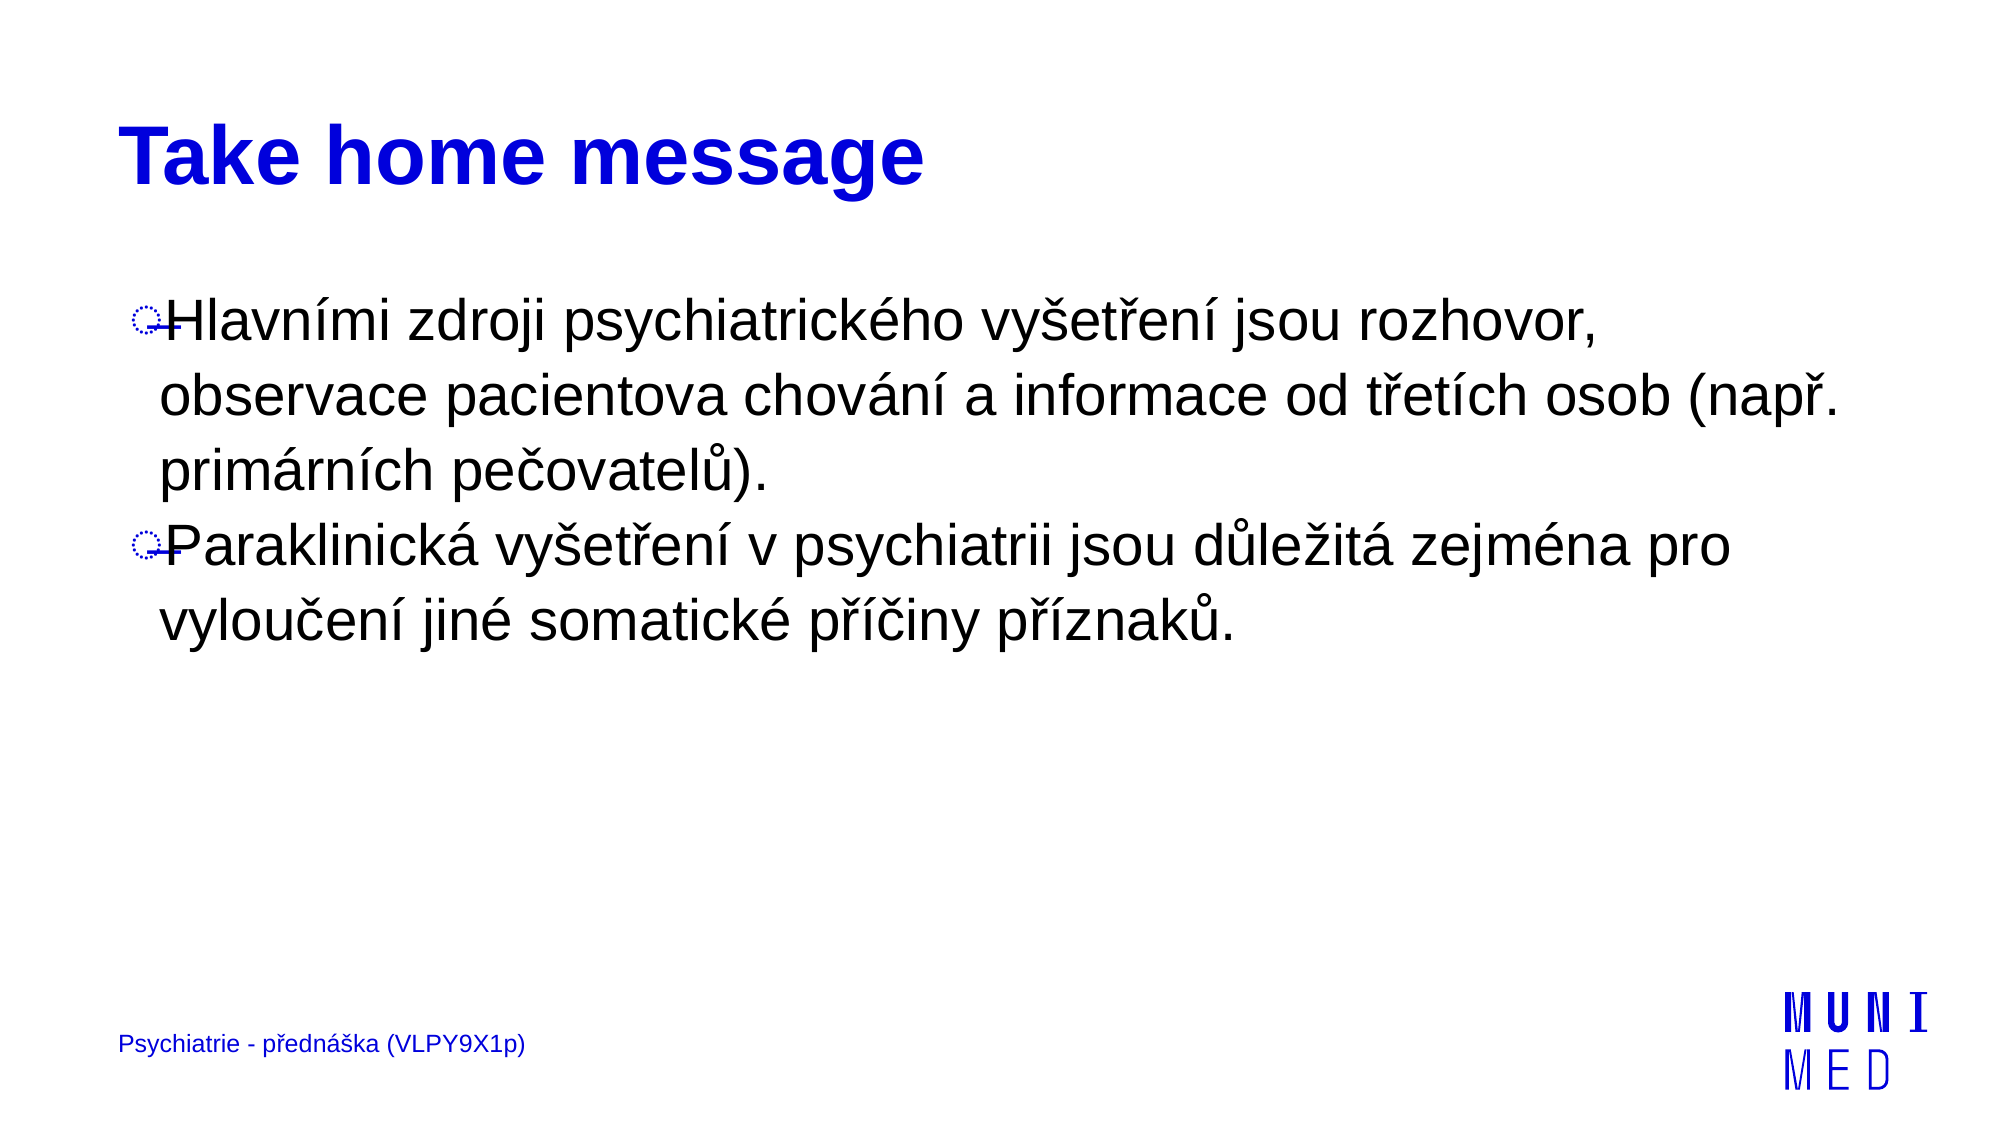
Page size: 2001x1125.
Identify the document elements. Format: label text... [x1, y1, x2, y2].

title Take home message [118, 118, 1883, 193]
list Hlavními zdroji psychiatrického vyšetření jsou rozhovor, observace pacientova chování a informace od třetích osob (např. primárních pečovatelů). Paraklinická vyšetření v psychiatrii jsou důležitá zejména pro vyloučení jiné somatické příčiny příznaků. [118, 277, 1883, 957]
footer Psychiatrie - přednáška (VLPY9X1p) [118, 1021, 1418, 1063]
